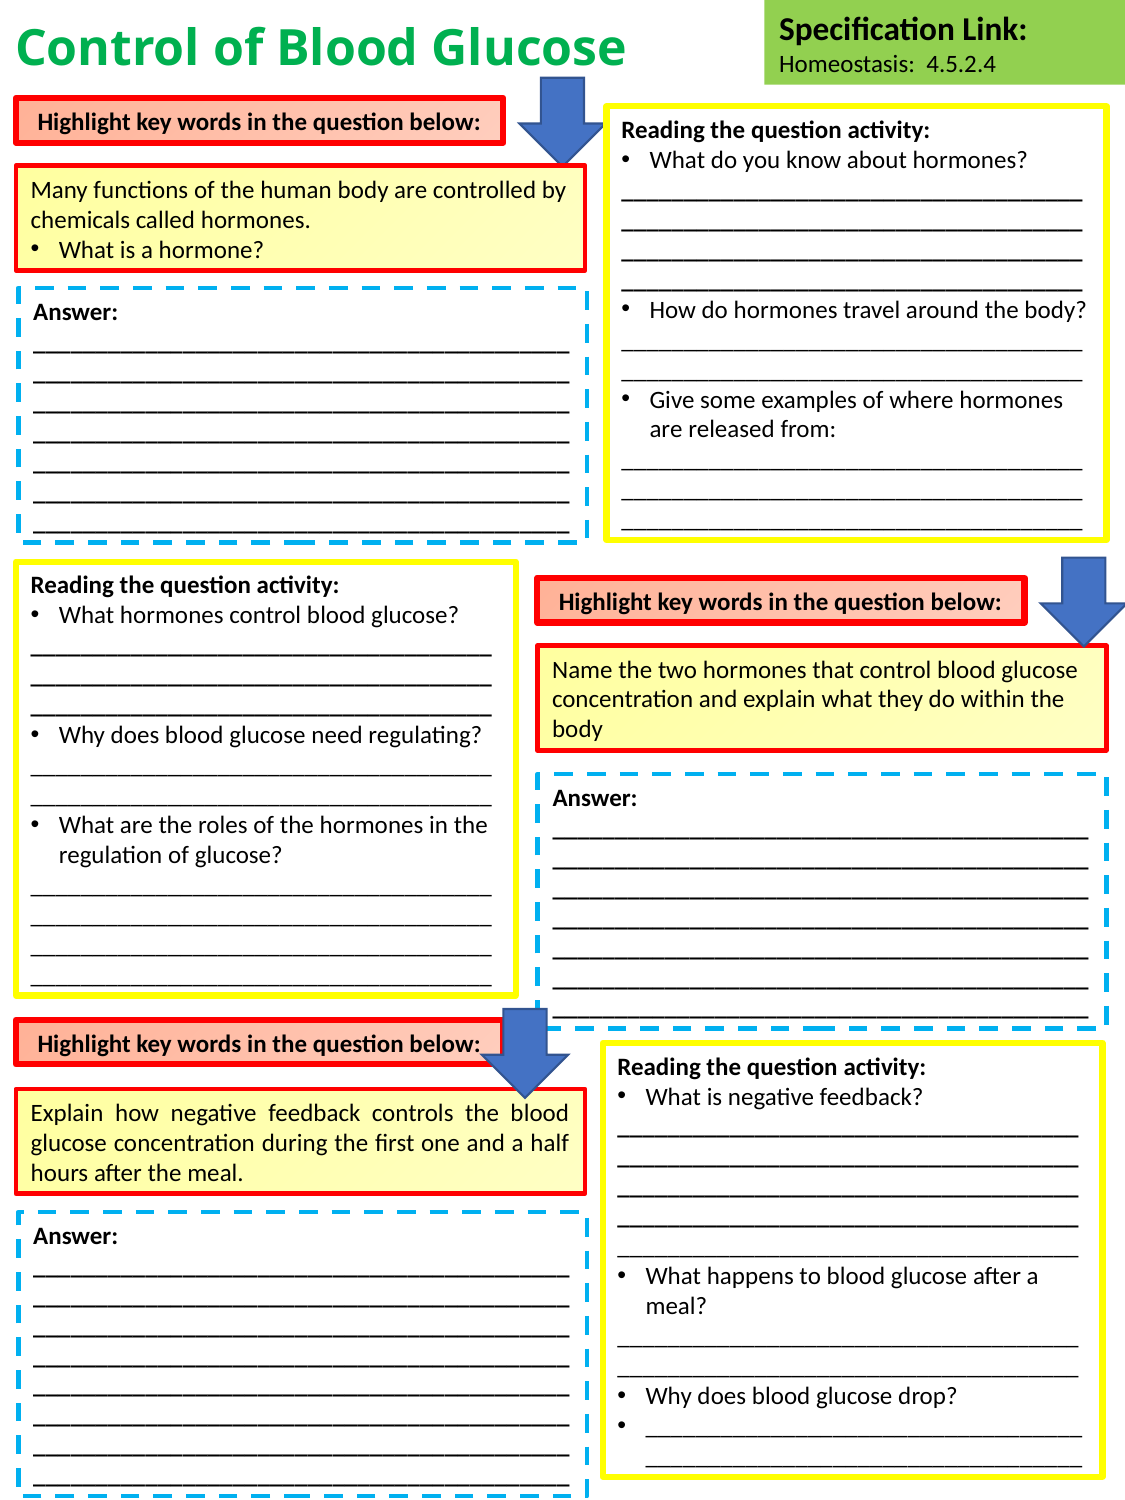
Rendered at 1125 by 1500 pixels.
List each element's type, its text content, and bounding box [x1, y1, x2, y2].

text_box [516, 76, 606, 165]
text_box Name the two hormones that control blood glucose concentration and explain what they do within the body [537, 645, 1107, 751]
text_box Reading the question activity: What is negative feedback? ____________________________________________________________________________________________________________________________________________________ _____________________________________ What happens to blood glucose after a meal? __________________________________________________________________________ Why does blood glucose drop? ______________________________________________________________________ [602, 1042, 1103, 1477]
text_box Highlight key words in the question below: [15, 98, 504, 143]
text_box [1038, 556, 1125, 648]
text_box Highlight key words in the question below: [15, 1019, 502, 1065]
title Control of Blood Glucose [0, 0, 764, 85]
text_box Highlight key words in the question below: [537, 577, 1025, 623]
text_box [479, 1007, 571, 1100]
text_box Specification Link: Homeostasis: 4.5.2.4 [764, 0, 1125, 85]
text_box Many functions of the human body are controlled by chemicals called hormones. What is a hormone? [15, 165, 586, 271]
text_box Explain how negative feedback controls the blood glucose concentration during the first one and a half hours after the meal. [15, 1089, 586, 1194]
text_box Answer: _____________________________________________________________________________________________________________________________________________________________________________________________________________________________________________________________________________________________________________ [537, 773, 1107, 1029]
text_box Reading the question activity: What do you know about hormones? ____________________________________________________________________________________________________________________________________________________ How do hormones travel around the body? __________________________________________________________________________ Give some examples of where hormones are released from: _______________________________________________________________________________________________________________ [606, 106, 1107, 541]
text_box Answer: ________________________________________________________________________________________________________________________________________________________________________________________________________________________________________________________________________________________________________________________________________________________ [18, 1211, 587, 1497]
text_box Reading the question activity: What hormones control blood glucose? _______________________________________________________________________________________________________________ Why does blood glucose need regulating? __________________________________________________________________________ What are the roles of the hormones in the regulation of glucose? ____________________________________________________________________________________________________________________________________________________ [15, 561, 516, 996]
text_box Answer: _____________________________________________________________________________________________________________________________________________________________________________________________________________________________________________________________________________________________________________ [18, 287, 587, 543]
